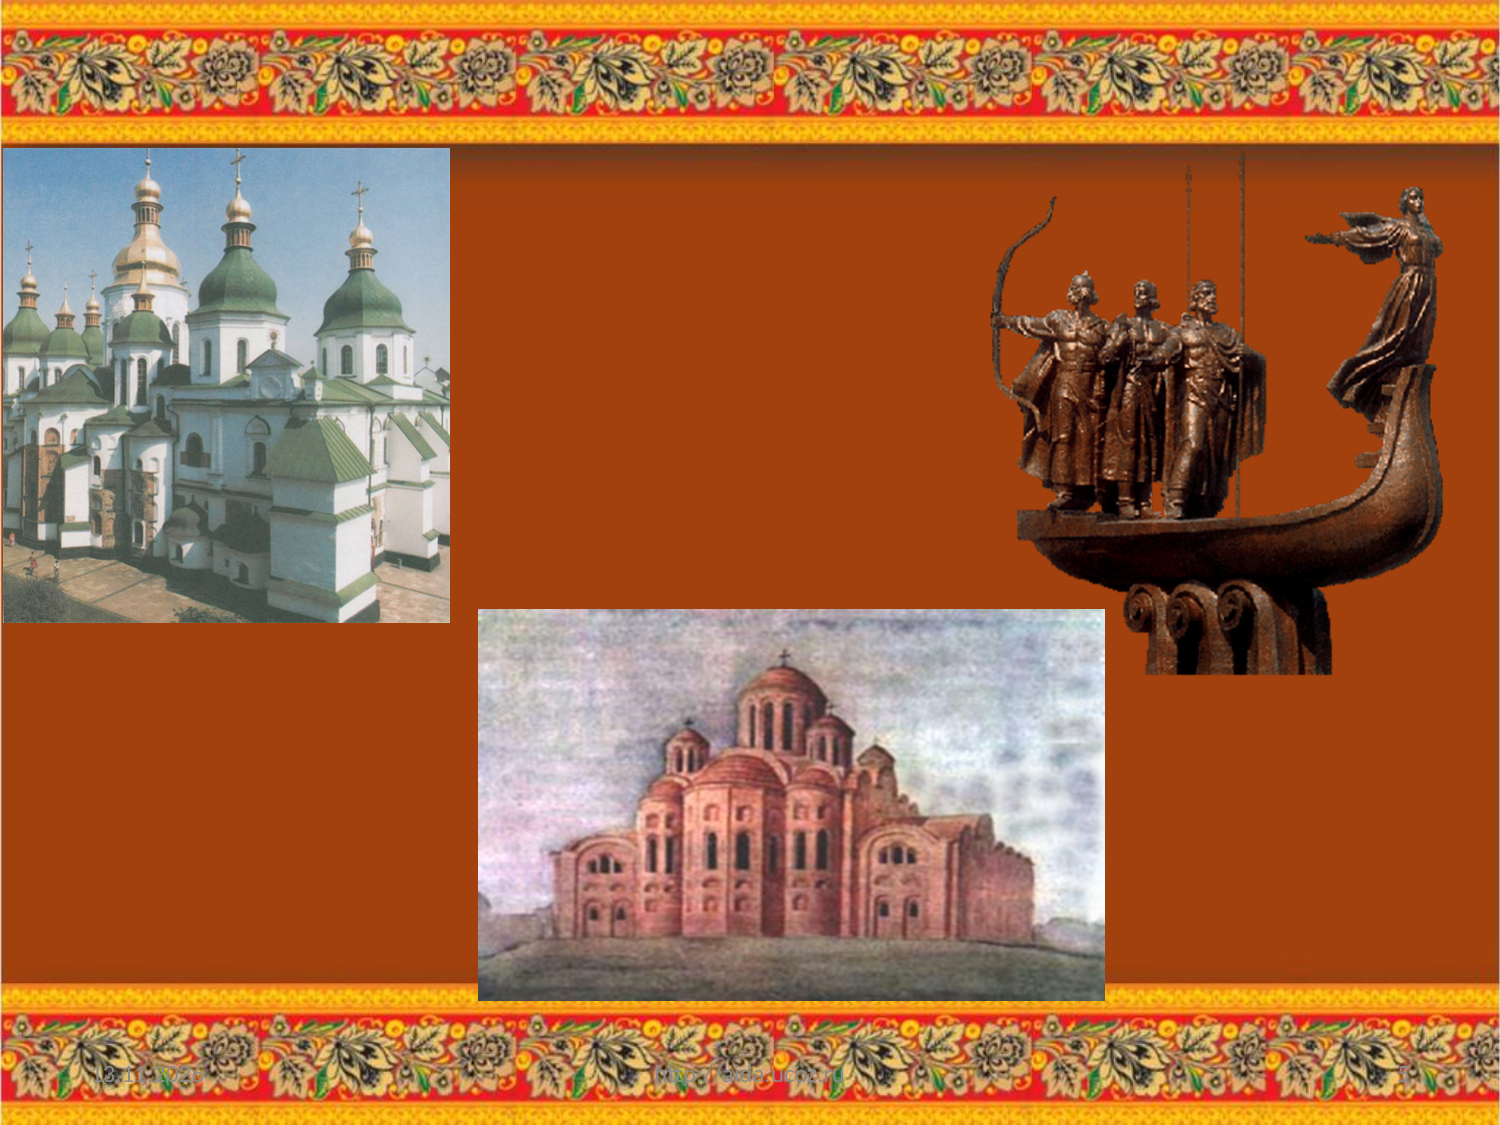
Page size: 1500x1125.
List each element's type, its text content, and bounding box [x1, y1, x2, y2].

picture [0, 0, 1500, 1125]
footer http://aida.ucoz.ru [512, 1042, 988, 1103]
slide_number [75, 1042, 425, 1103]
slide_number 5 [1074, 1042, 1425, 1103]
